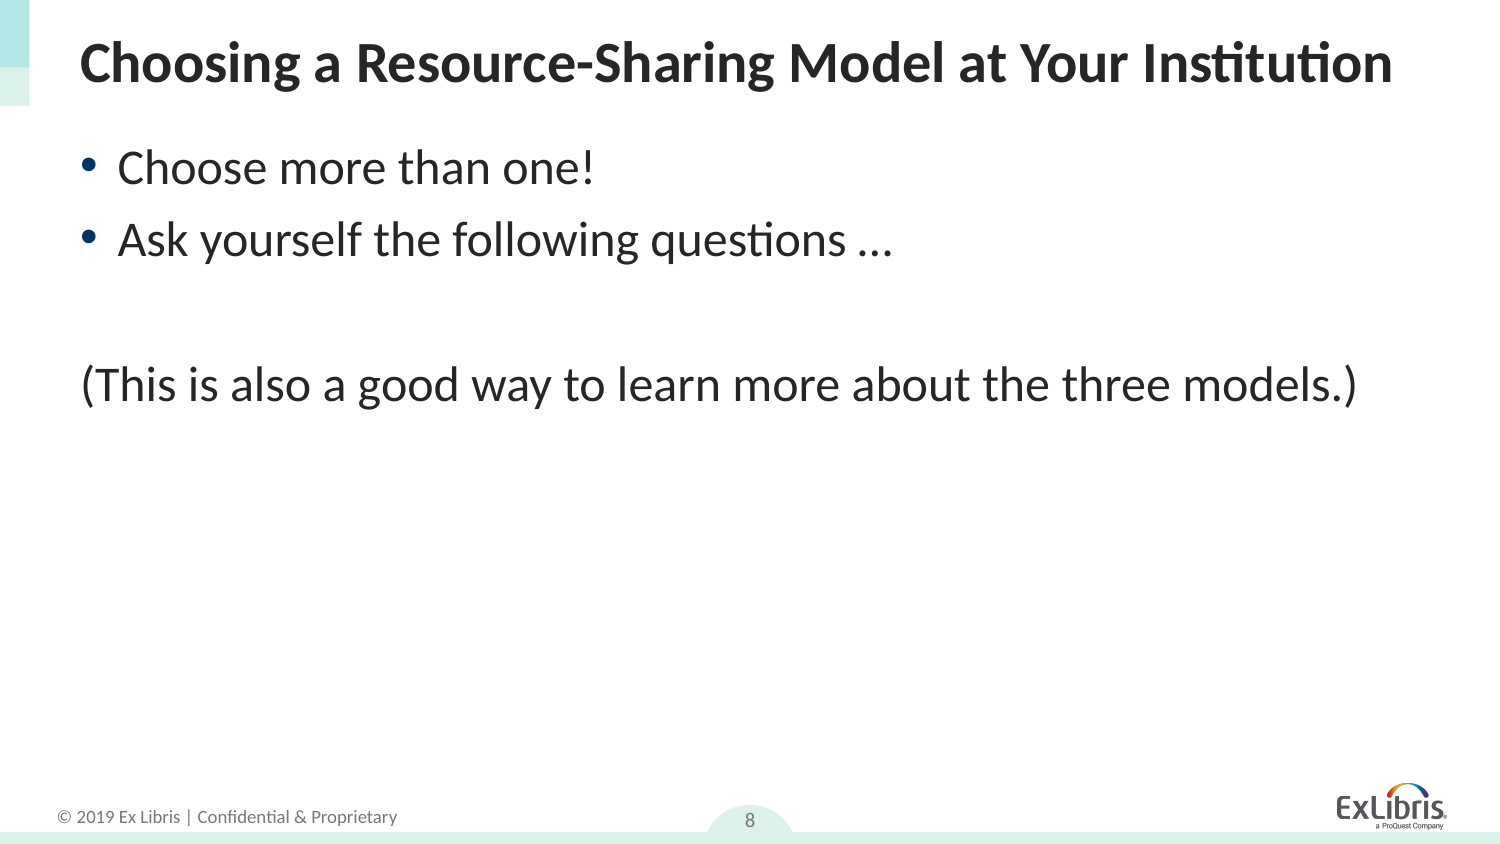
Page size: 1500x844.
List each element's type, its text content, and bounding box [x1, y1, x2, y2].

title Choosing a Resource-Sharing Model at Your Institution [64, 11, 1447, 107]
list Choose more than one! Ask yourself the following questions … (This is also a good way to learn more about the three models.) [64, 126, 1447, 780]
picture [1337, 783, 1447, 830]
slide_number 8 [705, 789, 795, 844]
